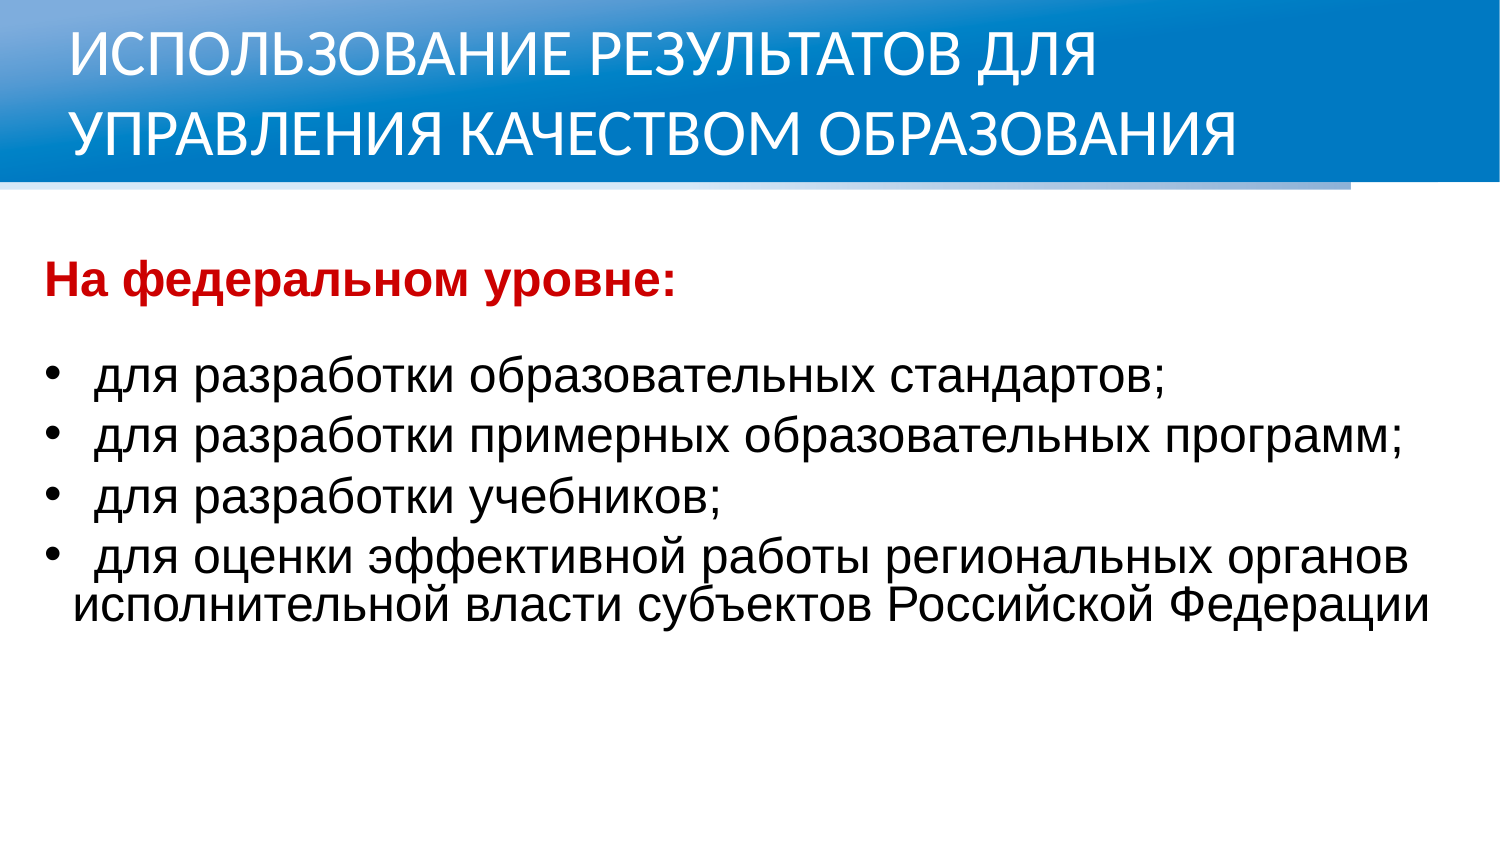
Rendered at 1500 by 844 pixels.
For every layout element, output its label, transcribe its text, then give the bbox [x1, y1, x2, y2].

text_box На федеральном уровне: для разработки образовательных стандартов; для разработки примерных образовательных программ; для разработки учебников; для оценки эффективной работы региональных органов исполнительной власти субъектов Российской Федерации [29, 250, 1471, 639]
text_box [17, 209, 1477, 812]
picture [0, 0, 1500, 191]
